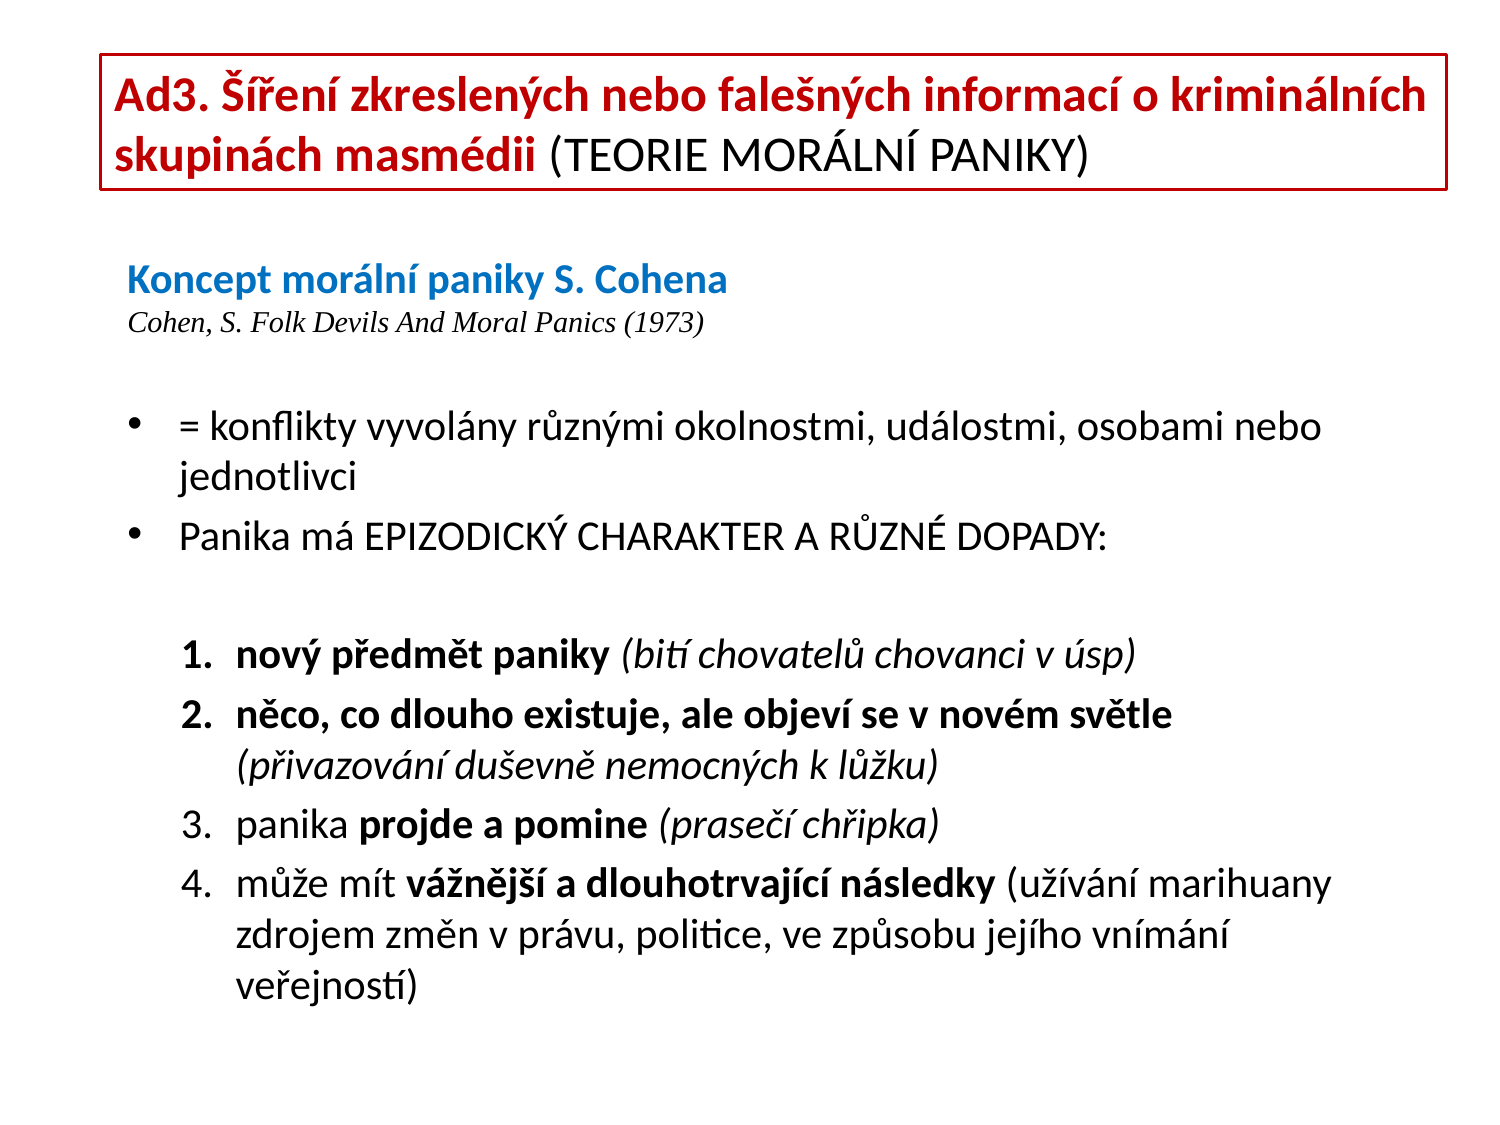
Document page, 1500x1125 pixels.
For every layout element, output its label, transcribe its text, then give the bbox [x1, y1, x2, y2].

subtitle Koncept morální paniky S. Cohena Cohen, S. Folk Devils And Moral Panics (1973) = konflikty vyvolány různými okolnostmi, událostmi, osobami nebo jednotlivci Panika má epizodický charakter a různé dopady: nový předmět paniky (bití chovatelů chovanci v úsp) něco, co dlouho existuje, ale objeví se v novém světle (přivazování duševně nemocných k lůžku) panika projde a pomine (prasečí chřipka) může mít vážnější a dlouhotrvající následky (užívání marihuany zdrojem změn v právu, politice, ve způsobu jejího vnímání veřejností) [112, 243, 1400, 1024]
text_box Ad3. Šíření zkreslených nebo falešných informací o kriminálních skupinách masmédii (TEORIE MORÁLNÍ PANIKY) [100, 54, 1447, 190]
